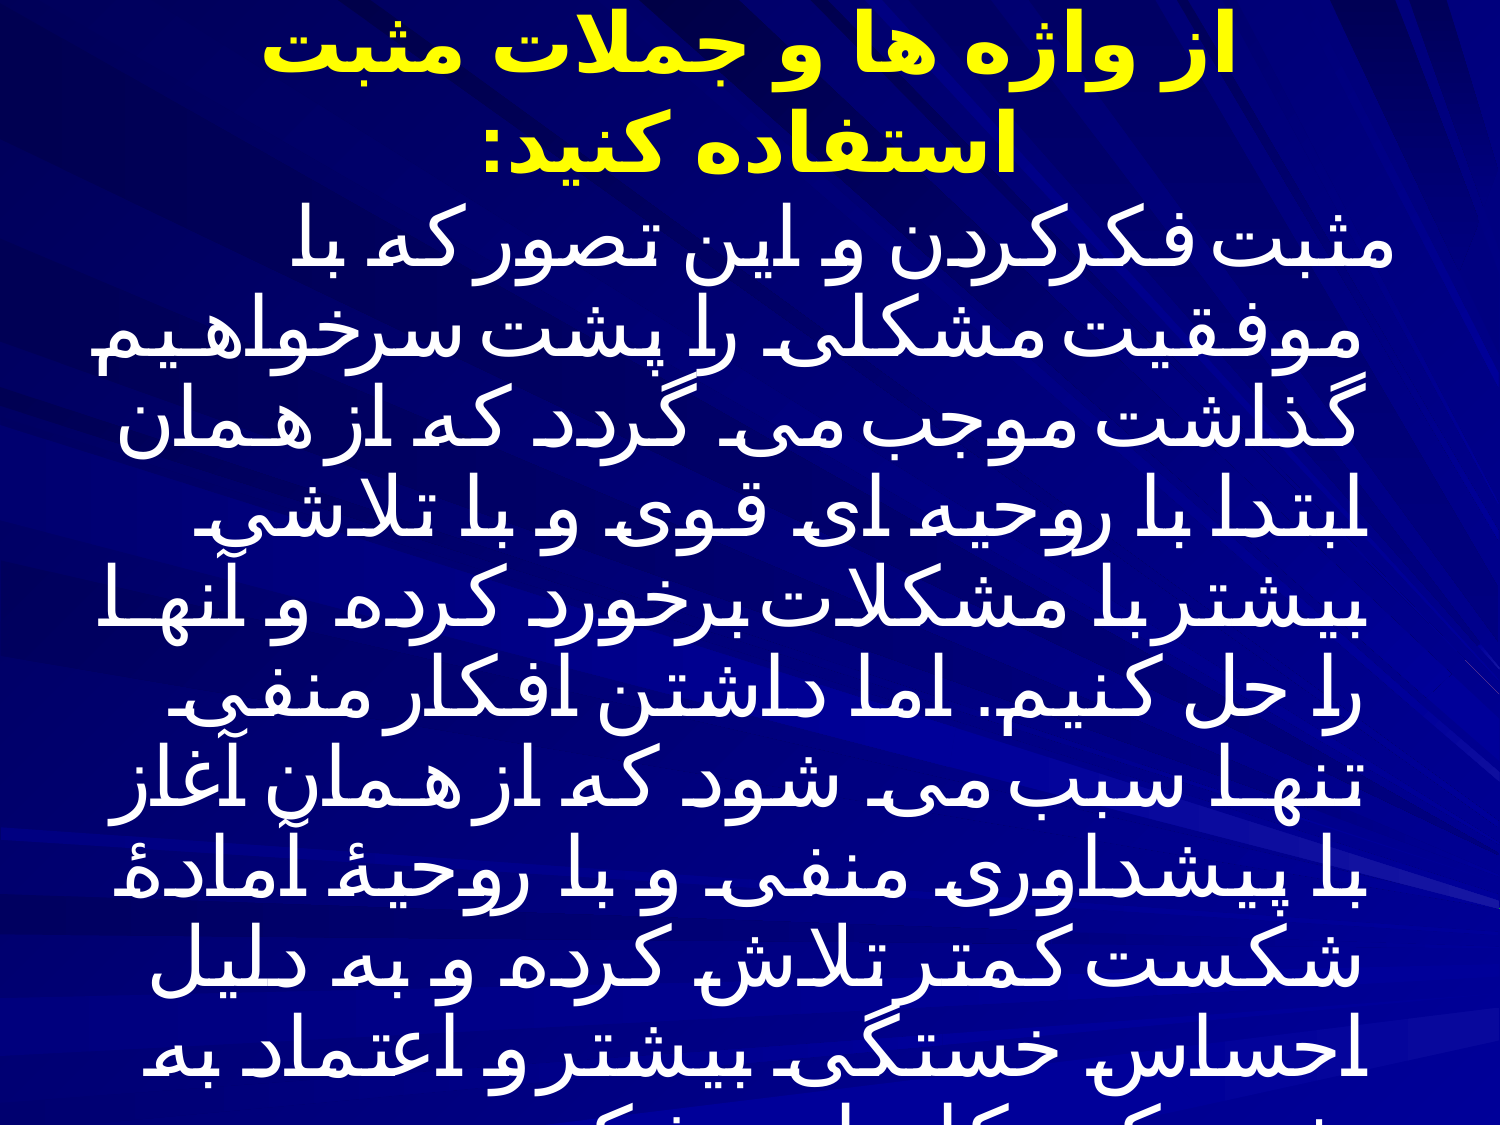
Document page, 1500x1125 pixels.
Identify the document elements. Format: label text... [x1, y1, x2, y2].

list مثبت فکرکردن و این تصور که با موفقیت مشکلی را پشت سرخواهیم گذاشت موجب می گردد که از همان ابتدا با روحیه ای قوی و با تلاشی بیشتر با مشکلات برخورد کرده و آنها را حل کنیم. اما داشتن افکار منفی تنها سبب می شود که از همان آغاز با پیشداوری منفی و با روحیۀ آمادۀ شکست کمتر تلاش کرده و به دلیل احساس خستگی بیشتر و اعتماد به نفس کم، کار را به شکست حتمی بکشانیم. [75, 187, 1438, 1063]
title از واژه ها و جملات مثبت استفاده کنید: [75, 45, 1425, 187]
